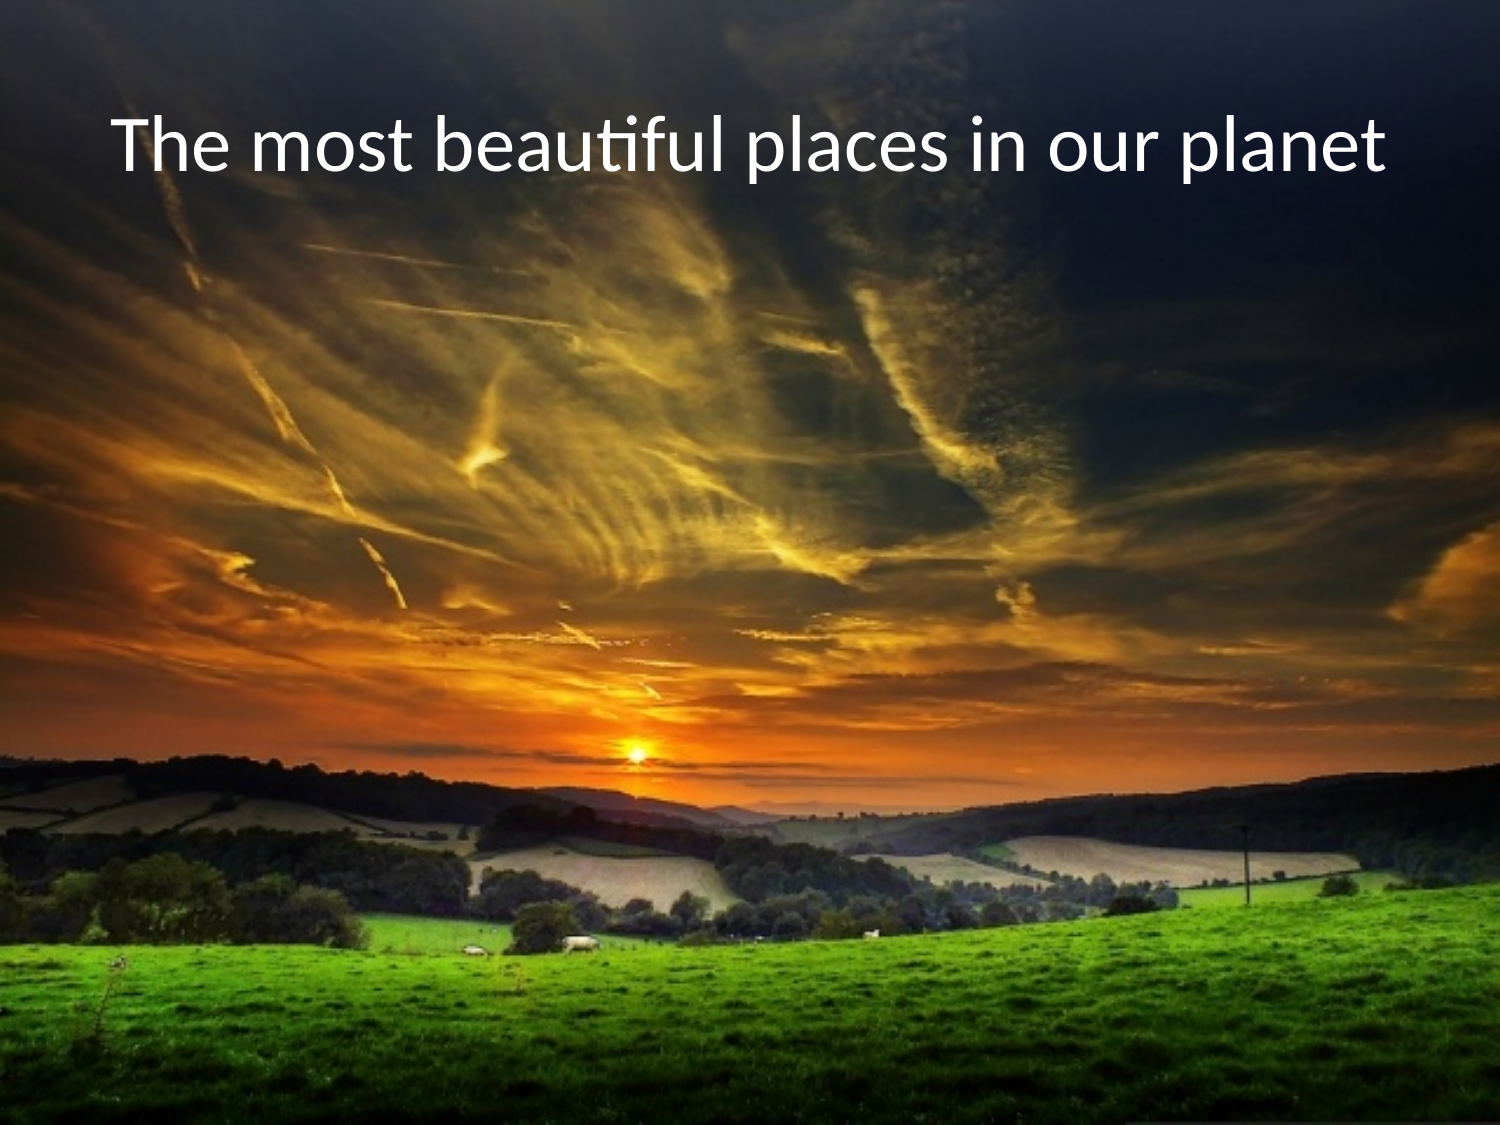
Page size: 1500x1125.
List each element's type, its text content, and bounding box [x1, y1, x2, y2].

title The most beautiful places in our planet [75, 45, 1425, 233]
picture [0, 0, 1500, 1125]
